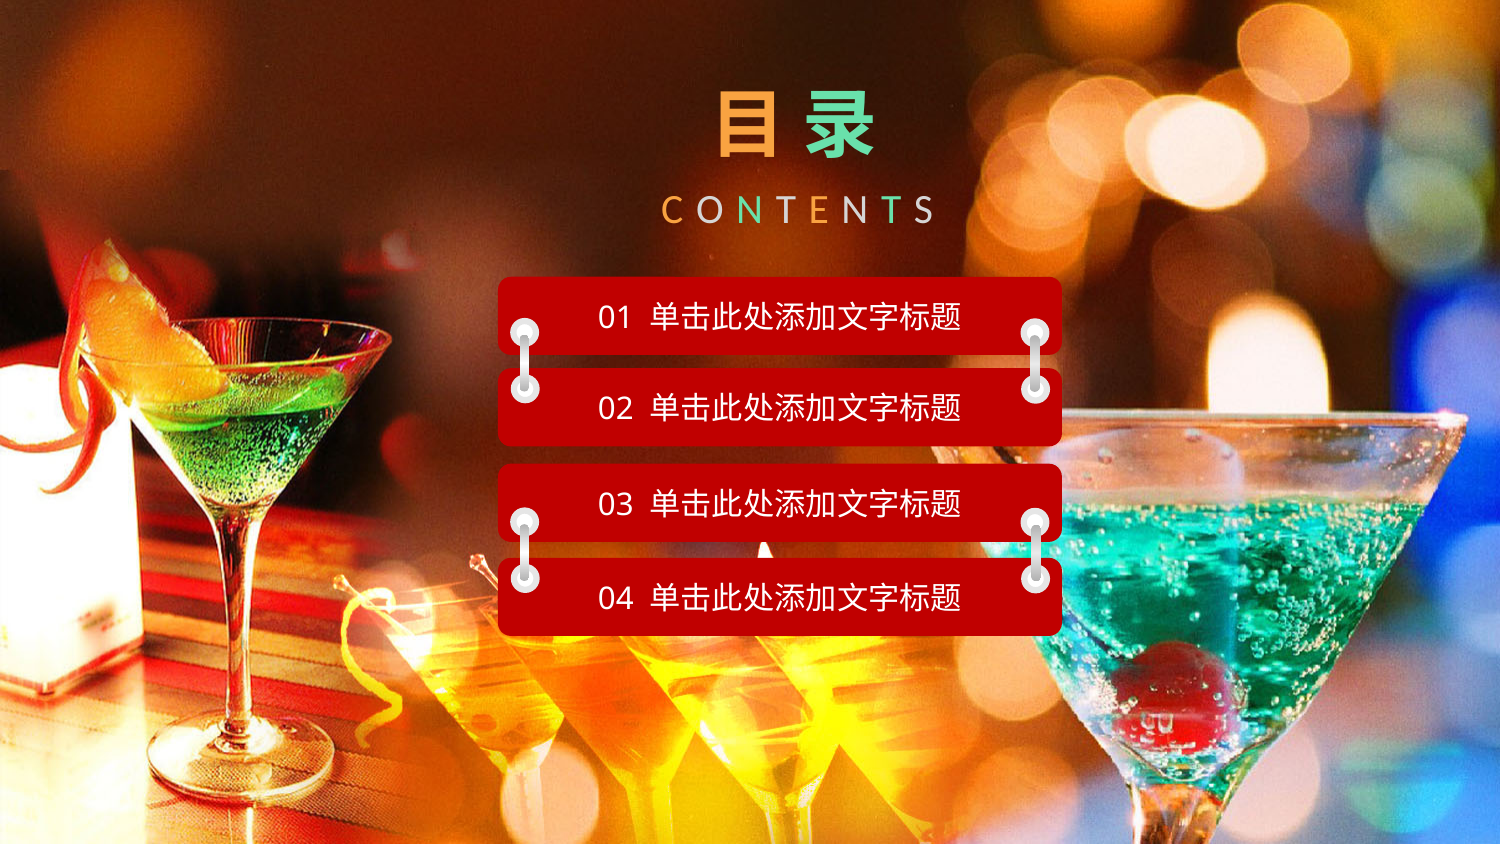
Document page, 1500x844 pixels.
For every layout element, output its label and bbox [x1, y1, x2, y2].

text_box [497, 276, 1062, 636]
picture [0, 0, 1500, 844]
